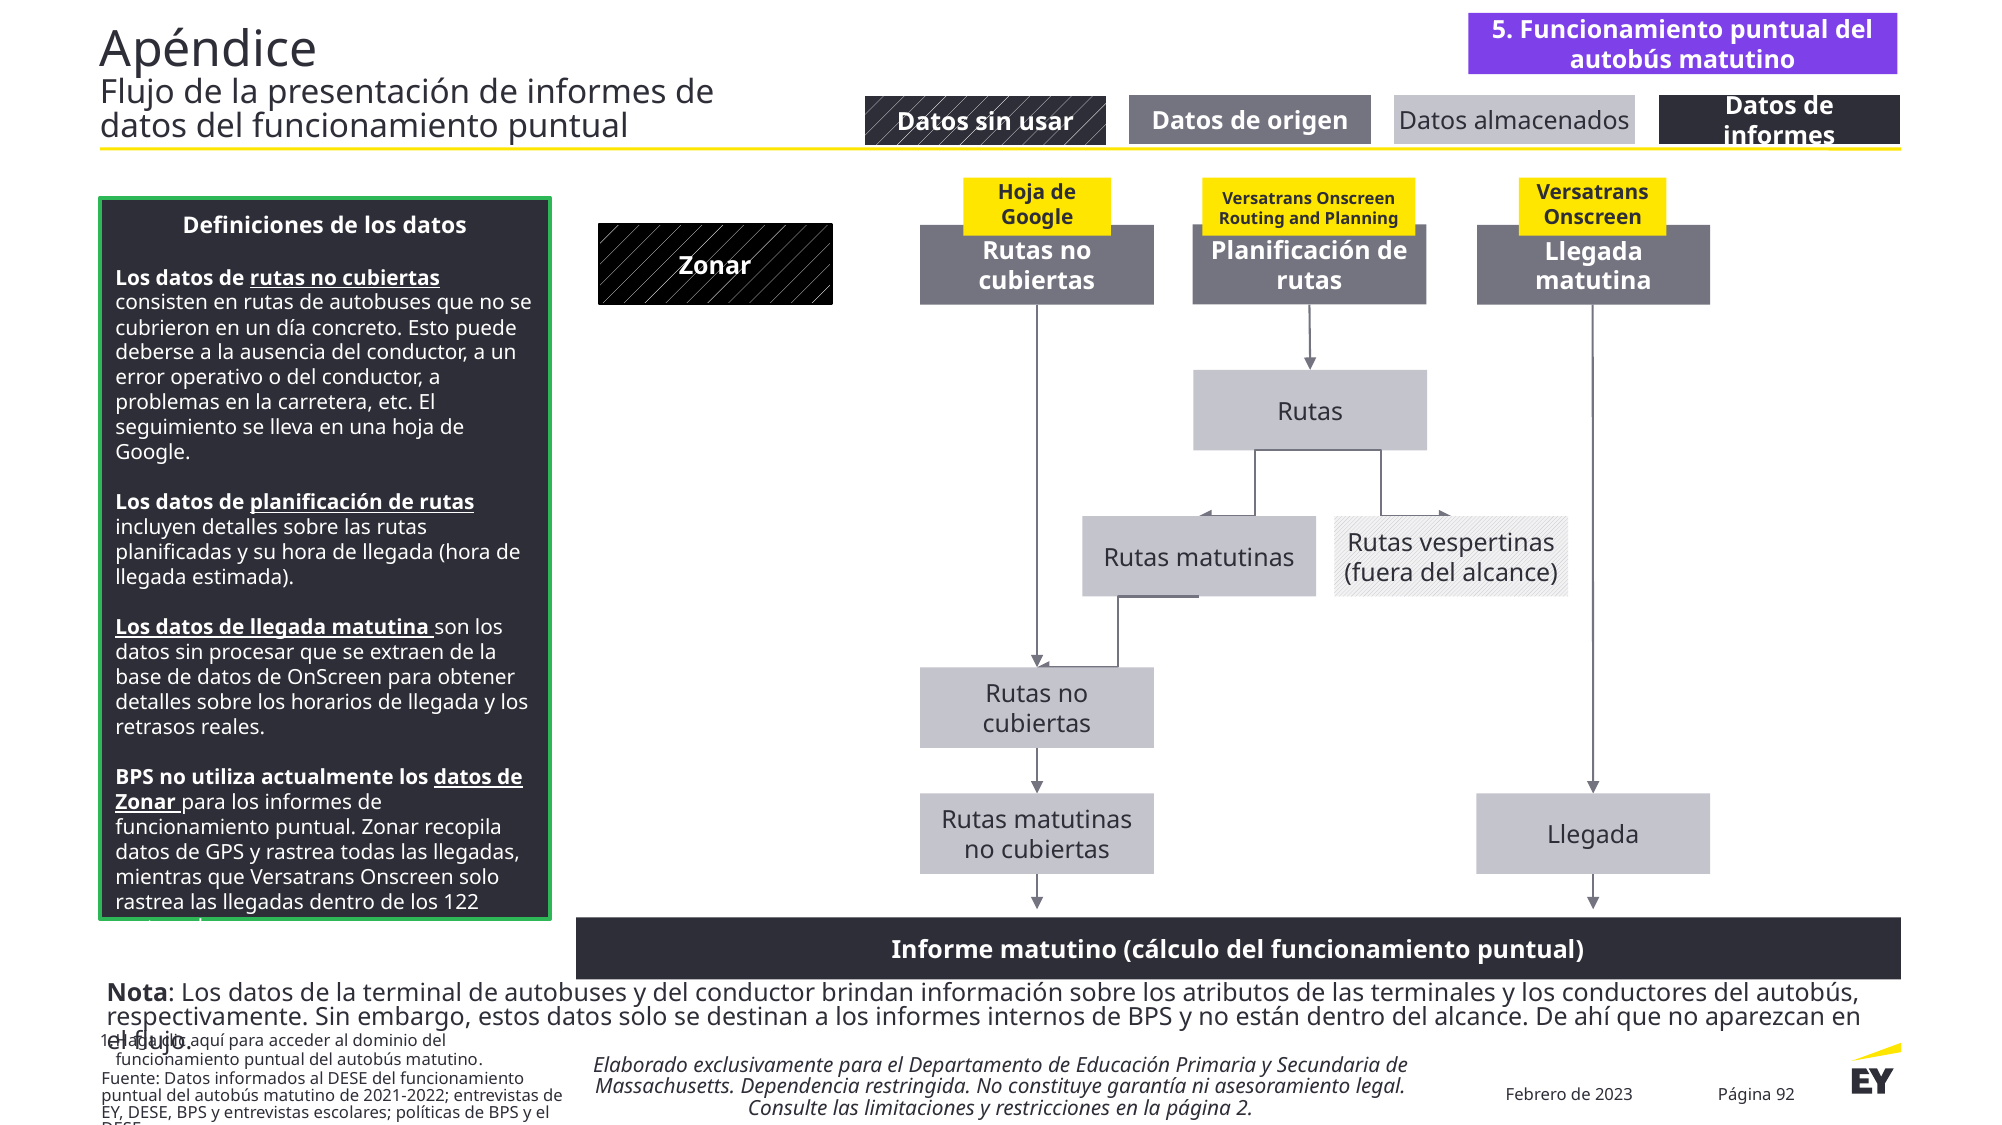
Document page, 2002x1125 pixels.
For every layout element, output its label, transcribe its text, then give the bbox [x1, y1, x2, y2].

text_box Haga clic aquí para acceder al dominio del funcionamiento puntual del autobús matutino. [99, 1002, 1738, 1069]
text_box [575, 93, 1902, 980]
slide_number Página 92 [1703, 1076, 1812, 1106]
title Apéndice Flujo de la presentación de informes de datos del funcionamiento puntual [100, 25, 1901, 123]
text_box Fuente: Datos informados al DESE del funcionamiento puntual del autobús matutino de 2021-2022; entrevistas de EY, DESE, BPS y entrevistas escolares; políticas de BPS y el DESE [101, 1070, 587, 1125]
slide_number Febrero de 2023 [1490, 1076, 1687, 1106]
text_box 5. Funcionamiento puntual del autobús matutino [1466, 11, 1899, 76]
text_box Nota: Los datos de la terminal de autobuses y del conductor brindan información sobre los atributos de las terminales y los conductores del autobús, respectivamente. Sin embargo, estos datos solo se destinan a los informes internos de BPS y no están dentro del alcance. De ahí que no aparezcan en el flujo. [106, 976, 1878, 1055]
text_box Elaborado exclusivamente para el Departamento de Educación Primaria y Secundaria de Massachusetts. Dependencia restringida. No constituye garantía ni asesoramiento legal. Consulte las limitaciones y restricciones en la página 2. [586, 1049, 1415, 1120]
list Definiciones de los datos Los datos de rutas no cubiertas consisten en rutas de autobuses que no se cubrieron en un día concreto. Esto puede deberse a la ausencia del conductor, a un error operativo o del conductor, a problemas en la carretera, etc. El seguimiento se lleva en una hoja de Google. Los datos de planificación de rutas incluyen detalles sobre las rutas planificadas y su hora de llegada (hora de llegada estimada). Los datos de llegada matutina son los datos sin procesar que se extraen de la base de datos de OnScreen para obtener detalles sobre los horarios de llegada y los retrasos reales. BPS no utiliza actualmente los datos de Zonar para los informes de funcionamiento puntual. Zonar recopila datos de GPS y rastrea todas las llegadas, mientras que Versatrans Onscreen solo rastrea las llegadas dentro de los 122 metros de la entrada de las escuelas [98, 196, 552, 921]
